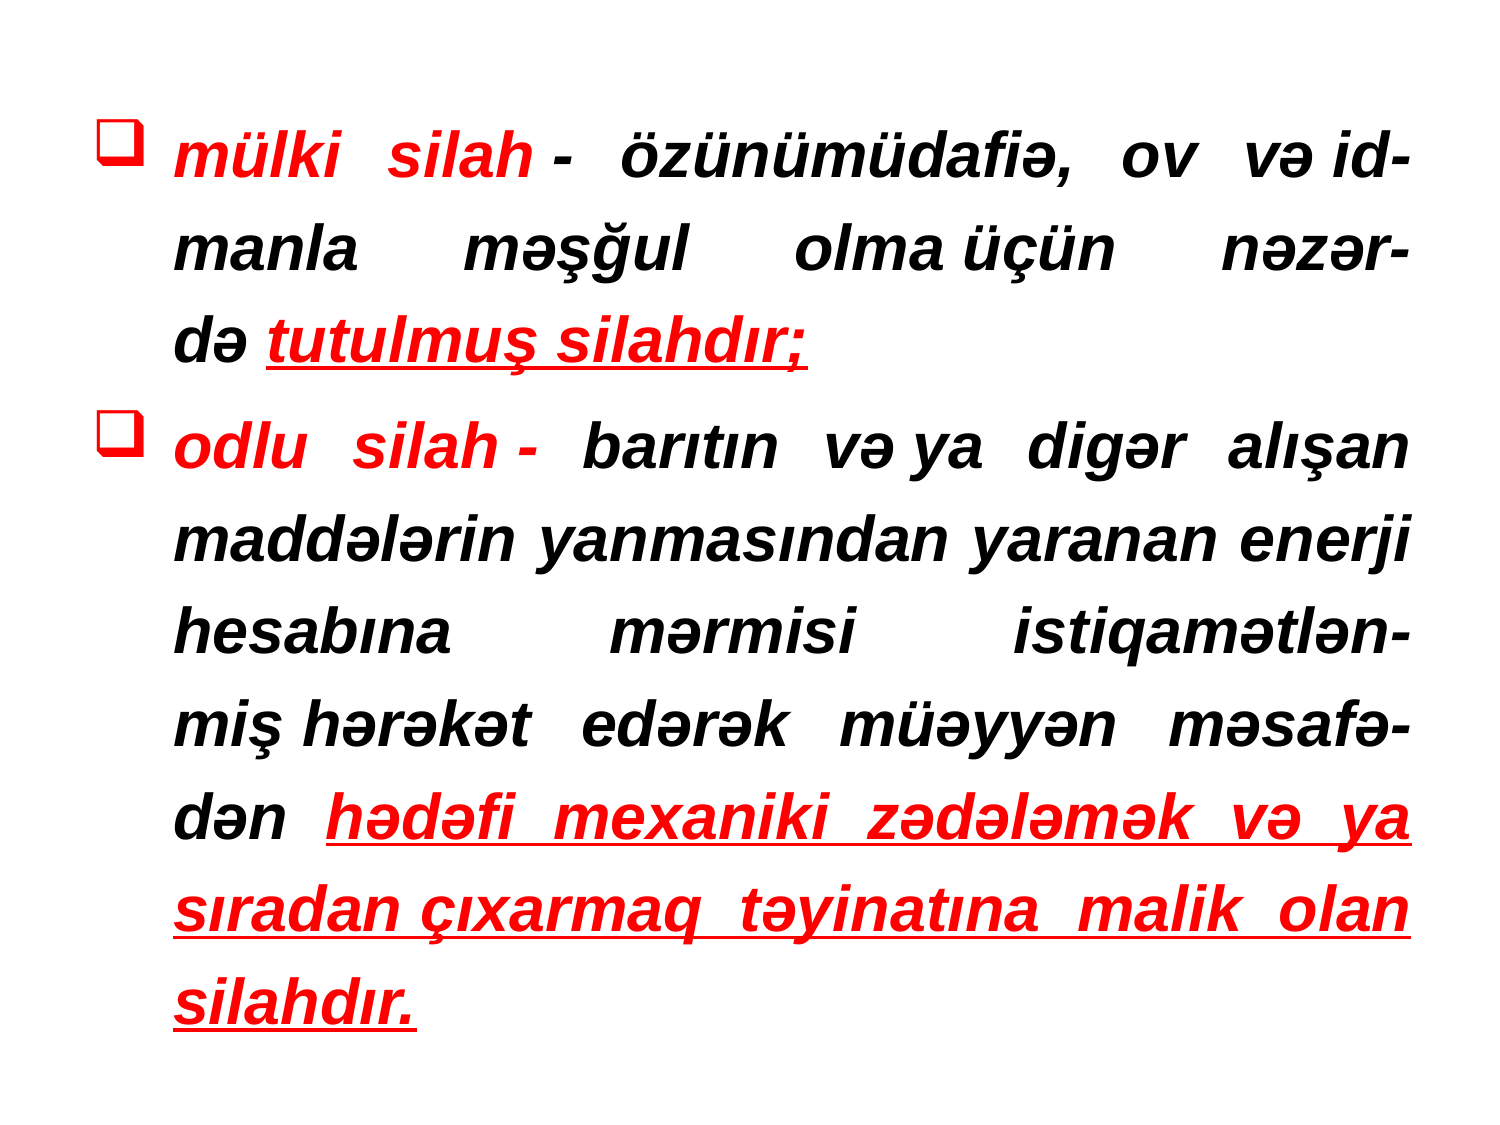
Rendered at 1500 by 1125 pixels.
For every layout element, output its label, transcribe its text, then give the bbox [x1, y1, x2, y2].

list mülki silah - özünümüdafiə, ov və id-manla məşğul olma üçün nəzər-də tutulmuş silahdır; odlu silah - barıtın və ya digər alışan maddələrin yanmasından yaranan enerji hesabına mərmisi istiqamətlən-miş hərəkət edərək müəyyən məsafə-dən hədəfi mexaniki zədələmək və ya sıradan çıxarmaq təyinatına malik olan silahdır. [76, 90, 1427, 1071]
